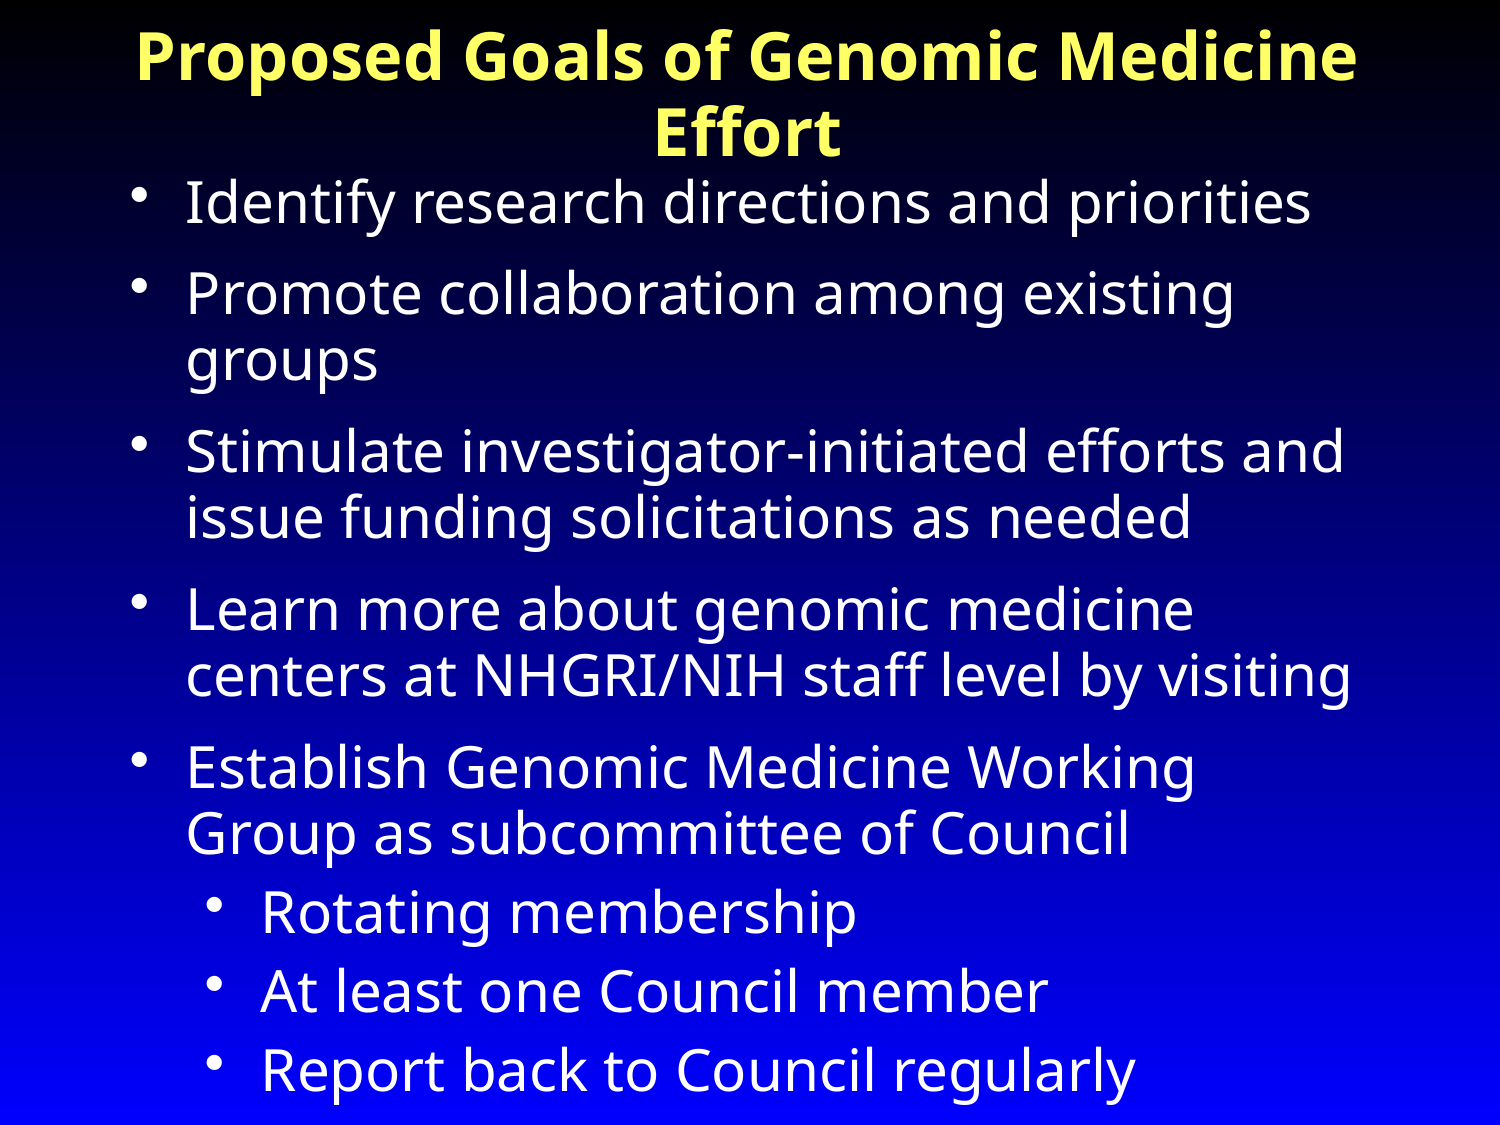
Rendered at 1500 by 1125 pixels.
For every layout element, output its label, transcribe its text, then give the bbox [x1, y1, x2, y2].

title Proposed Goals of Genomic Medicine Effort [16, 39, 1479, 153]
text_box Identify research directions and priorities Promote collaboration among existing groups Stimulate investigator-initiated efforts and issue funding solicitations as needed Learn more about genomic medicine centers at NHGRI/NIH staff level by visiting Establish Genomic Medicine Working Group as subcommittee of Council Rotating membership At least one Council member Report back to Council regularly [114, 162, 1380, 888]
